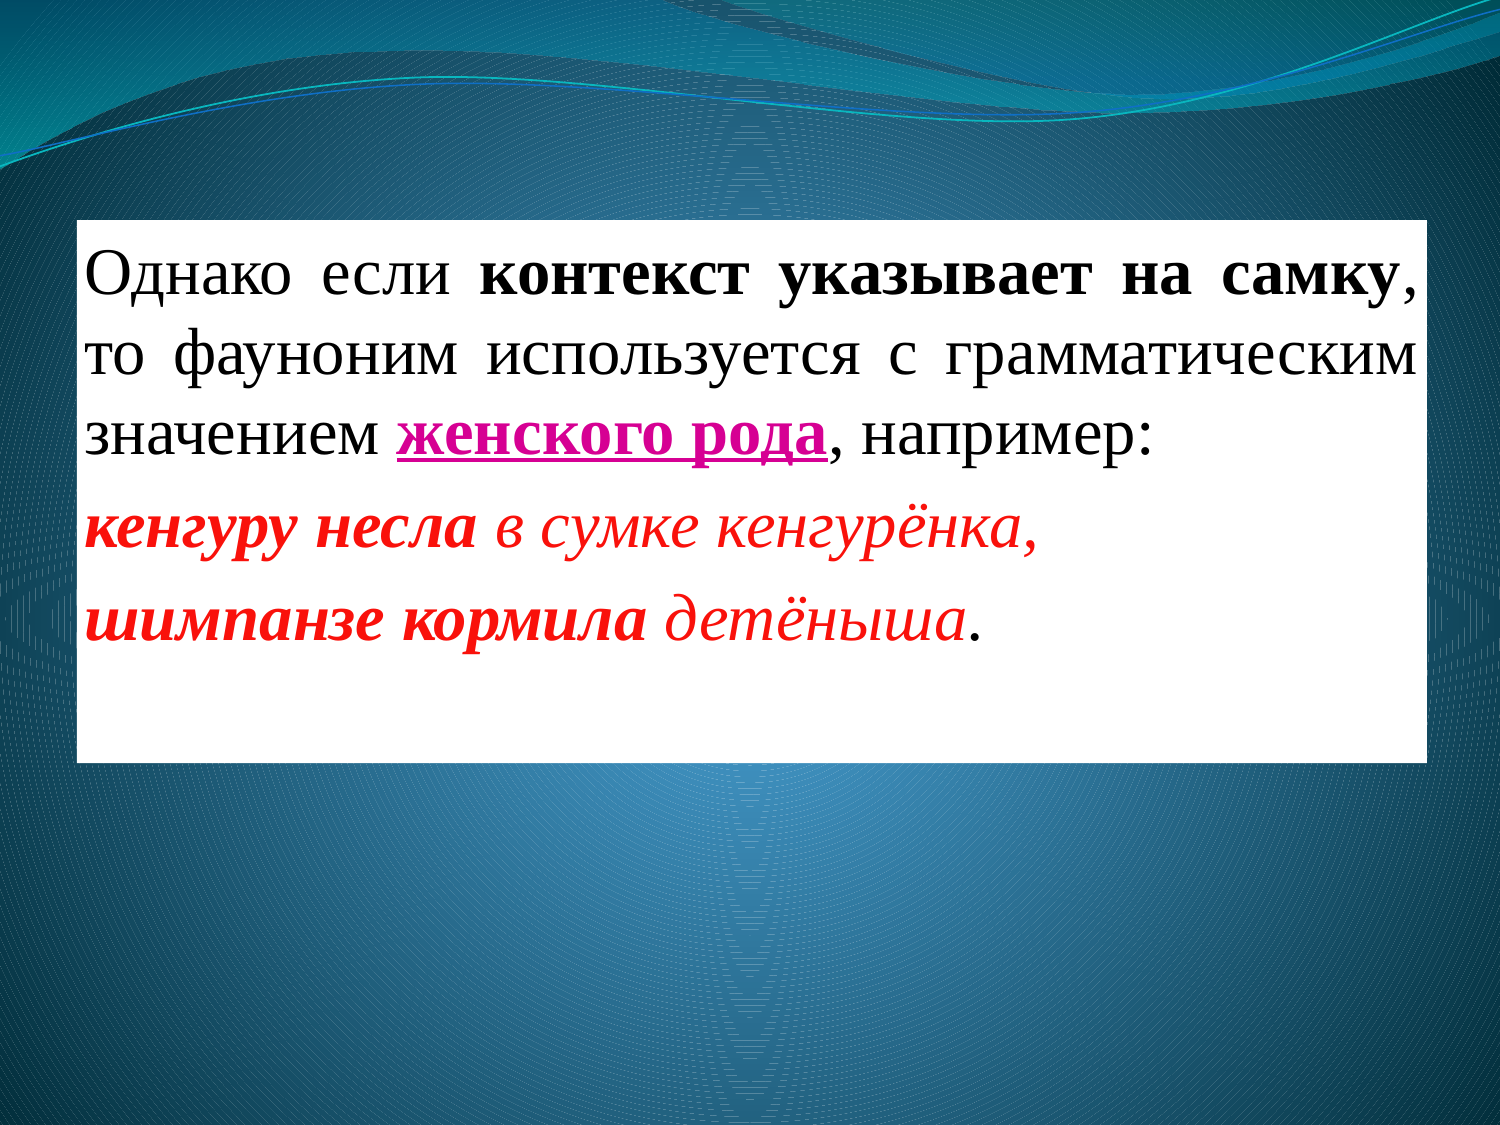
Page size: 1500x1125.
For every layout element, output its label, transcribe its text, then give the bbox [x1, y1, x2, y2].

list Однако если контекст указывает на самку, то фауноним используется с грамматическим значением женского рода, например: кенгуру несла в сумке кенгурёнка, шимпанзе кормила детёныша. [76, 220, 1427, 764]
